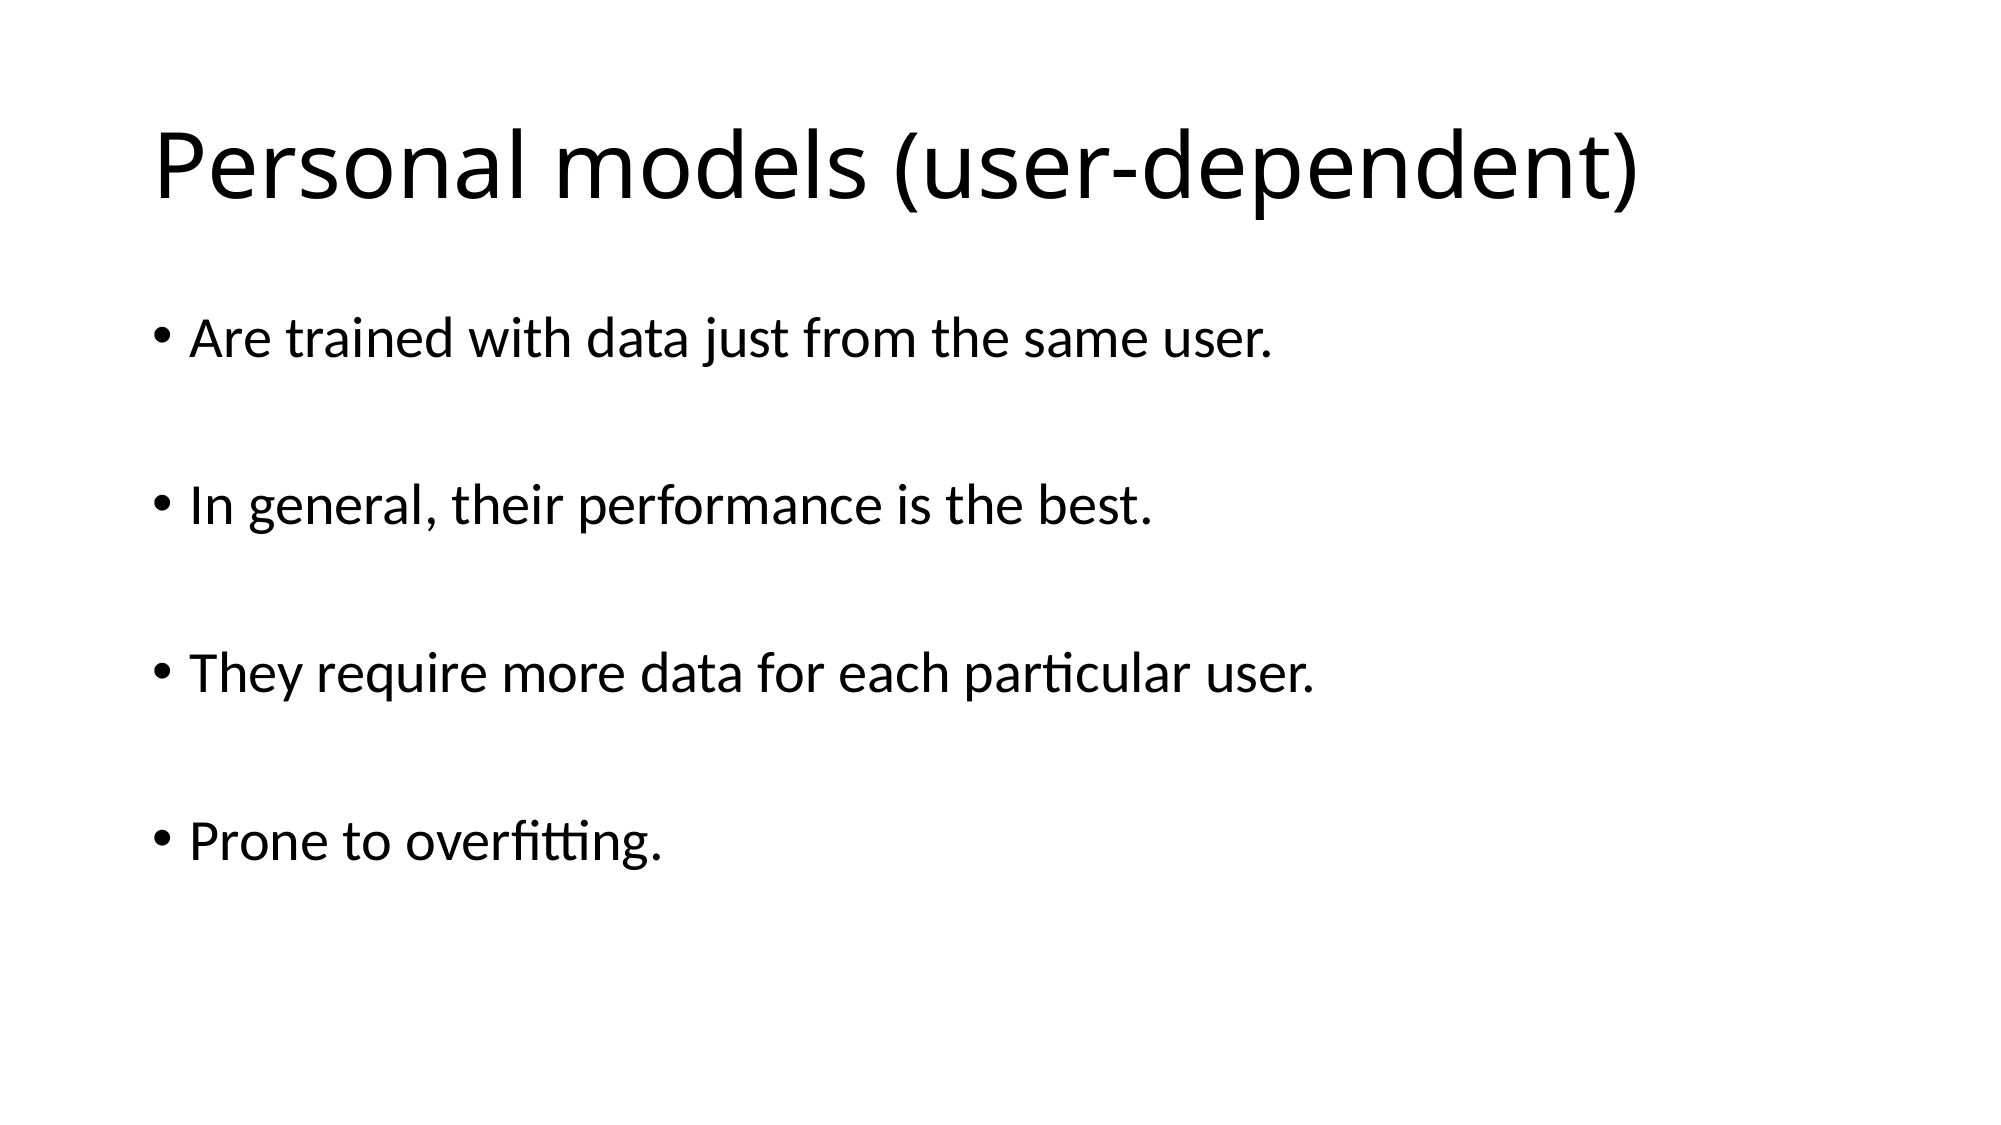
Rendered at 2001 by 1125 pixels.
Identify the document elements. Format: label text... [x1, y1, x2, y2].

list Are trained with data just from the same user. In general, their performance is the best. They require more data for each particular user. Prone to overfitting. [137, 299, 1863, 1014]
title Personal models (user-dependent) [137, 59, 1863, 278]
